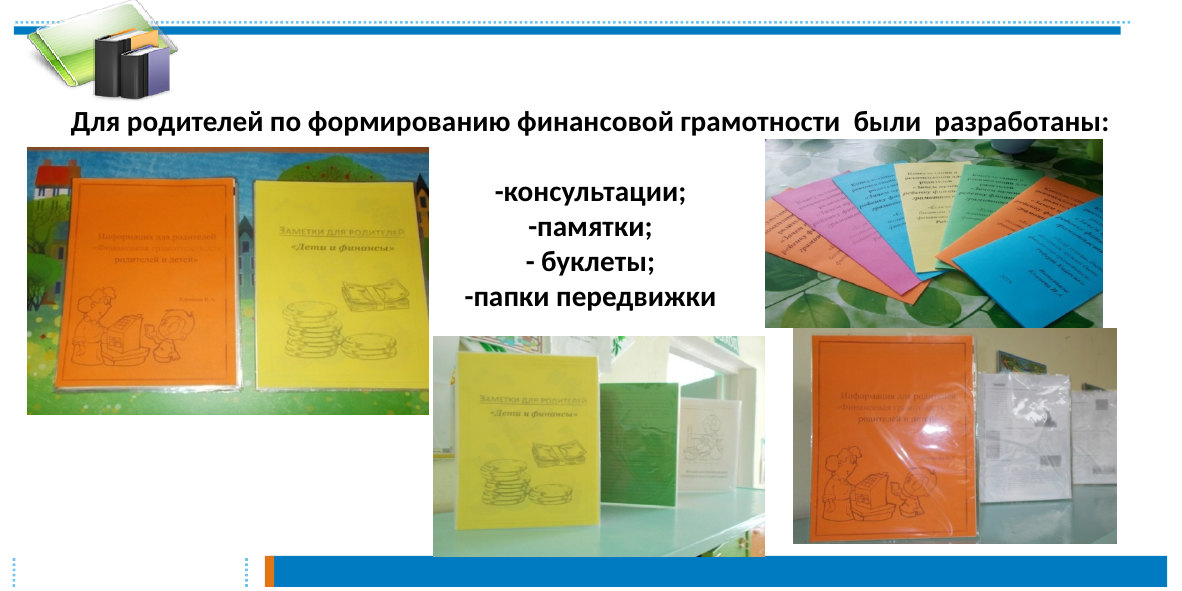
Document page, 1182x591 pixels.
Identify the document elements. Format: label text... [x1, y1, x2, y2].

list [765, 139, 1103, 329]
title Для родителей по формированию финансовой грамотности были разработаны: -консультации; -памятки; - буклеты; -папки передвижки [58, 35, 1123, 135]
picture [23, 0, 182, 106]
picture [793, 327, 1117, 544]
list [27, 147, 429, 415]
picture [433, 336, 765, 557]
